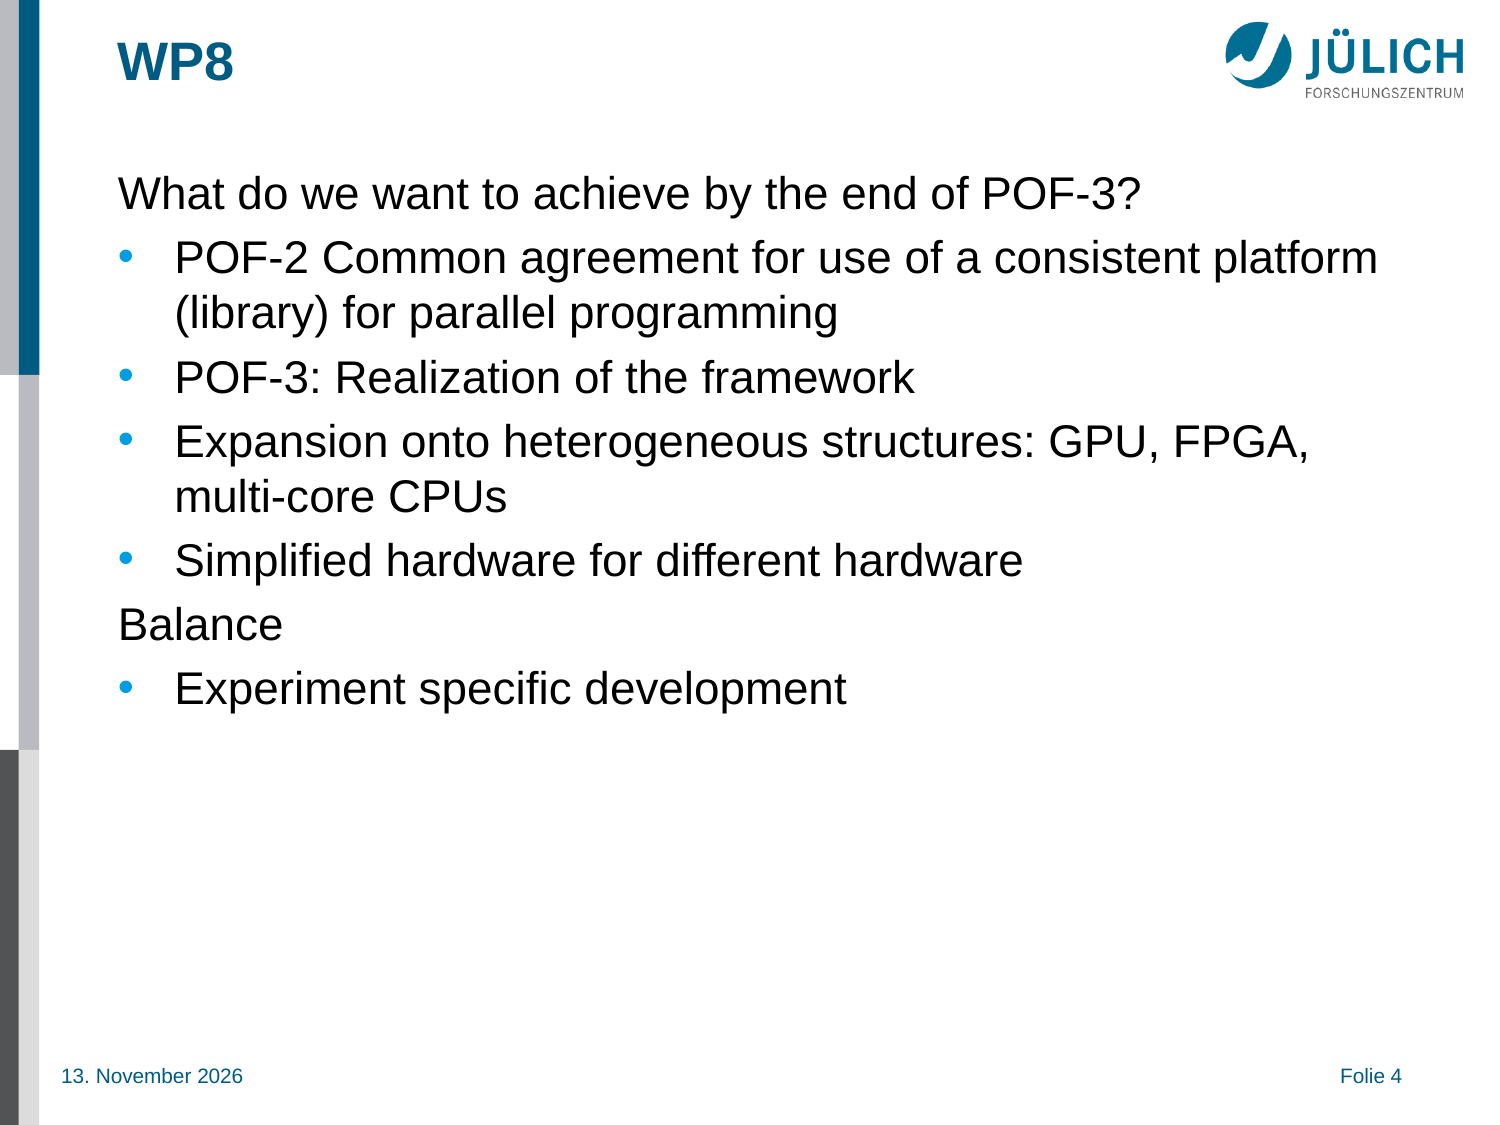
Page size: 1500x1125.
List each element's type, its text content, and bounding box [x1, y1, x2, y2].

list What do we want to achieve by the end of POF-3? POF-2 Common agreement for use of a consistent platform (library) for parallel programming POF-3: Realization of the framework Expansion onto heterogeneous structures: GPU, FPGA, multi-core CPUs Simplified hardware for different hardware Balance Experiment specific development [117, 163, 1394, 988]
picture [1224, 20, 1463, 98]
title WP8 [116, 11, 1208, 106]
